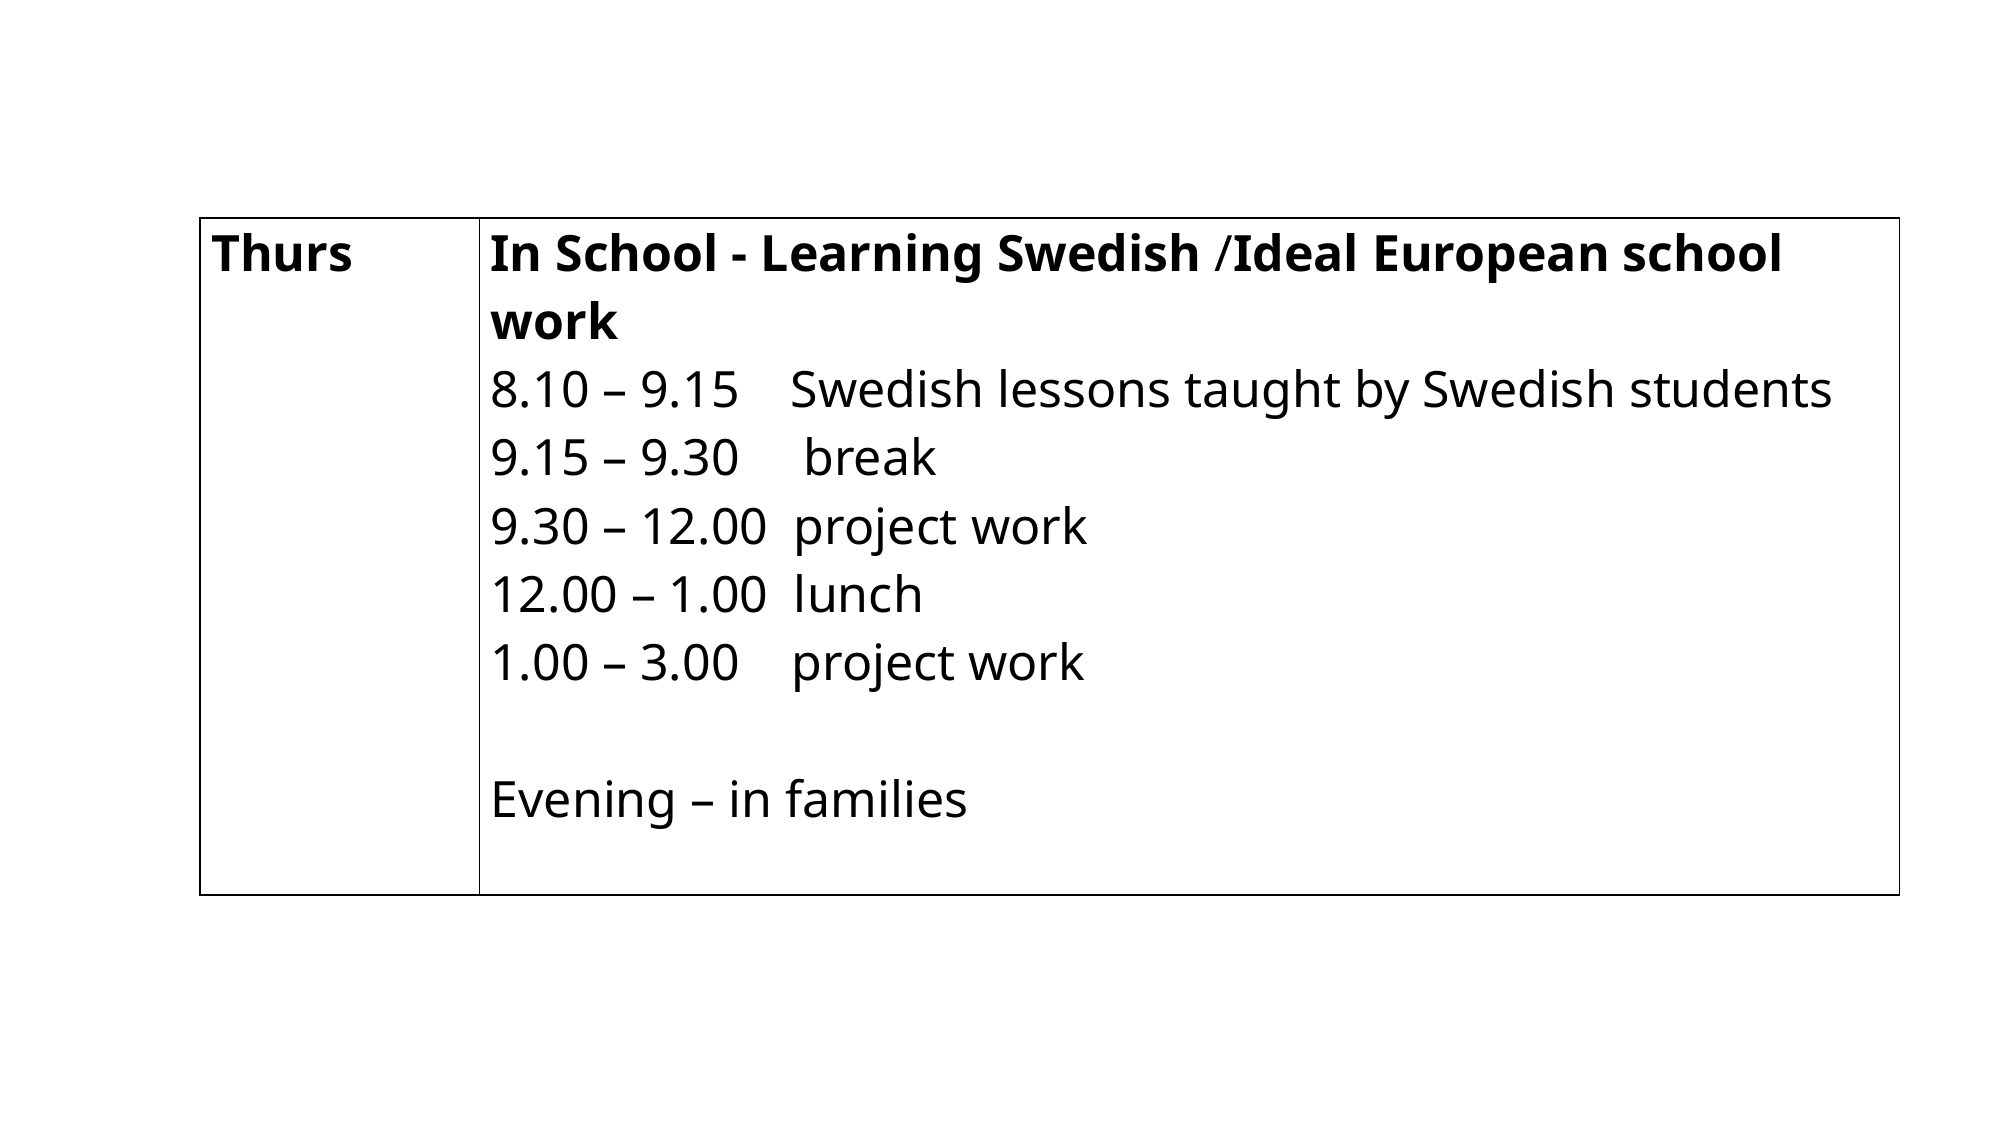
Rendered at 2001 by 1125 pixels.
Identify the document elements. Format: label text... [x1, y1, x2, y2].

table_header In School - Learning Swedish /Ideal European school work 8.10 – 9.15 Swedish lessons taught by Swedish students 9.15 – 9.30 break 9.30 – 12.00 project work 12.00 – 1.00 lunch 1.00 – 3.00 project work Evening – in families [480, 219, 1899, 894]
table_header Thurs [201, 219, 479, 894]
